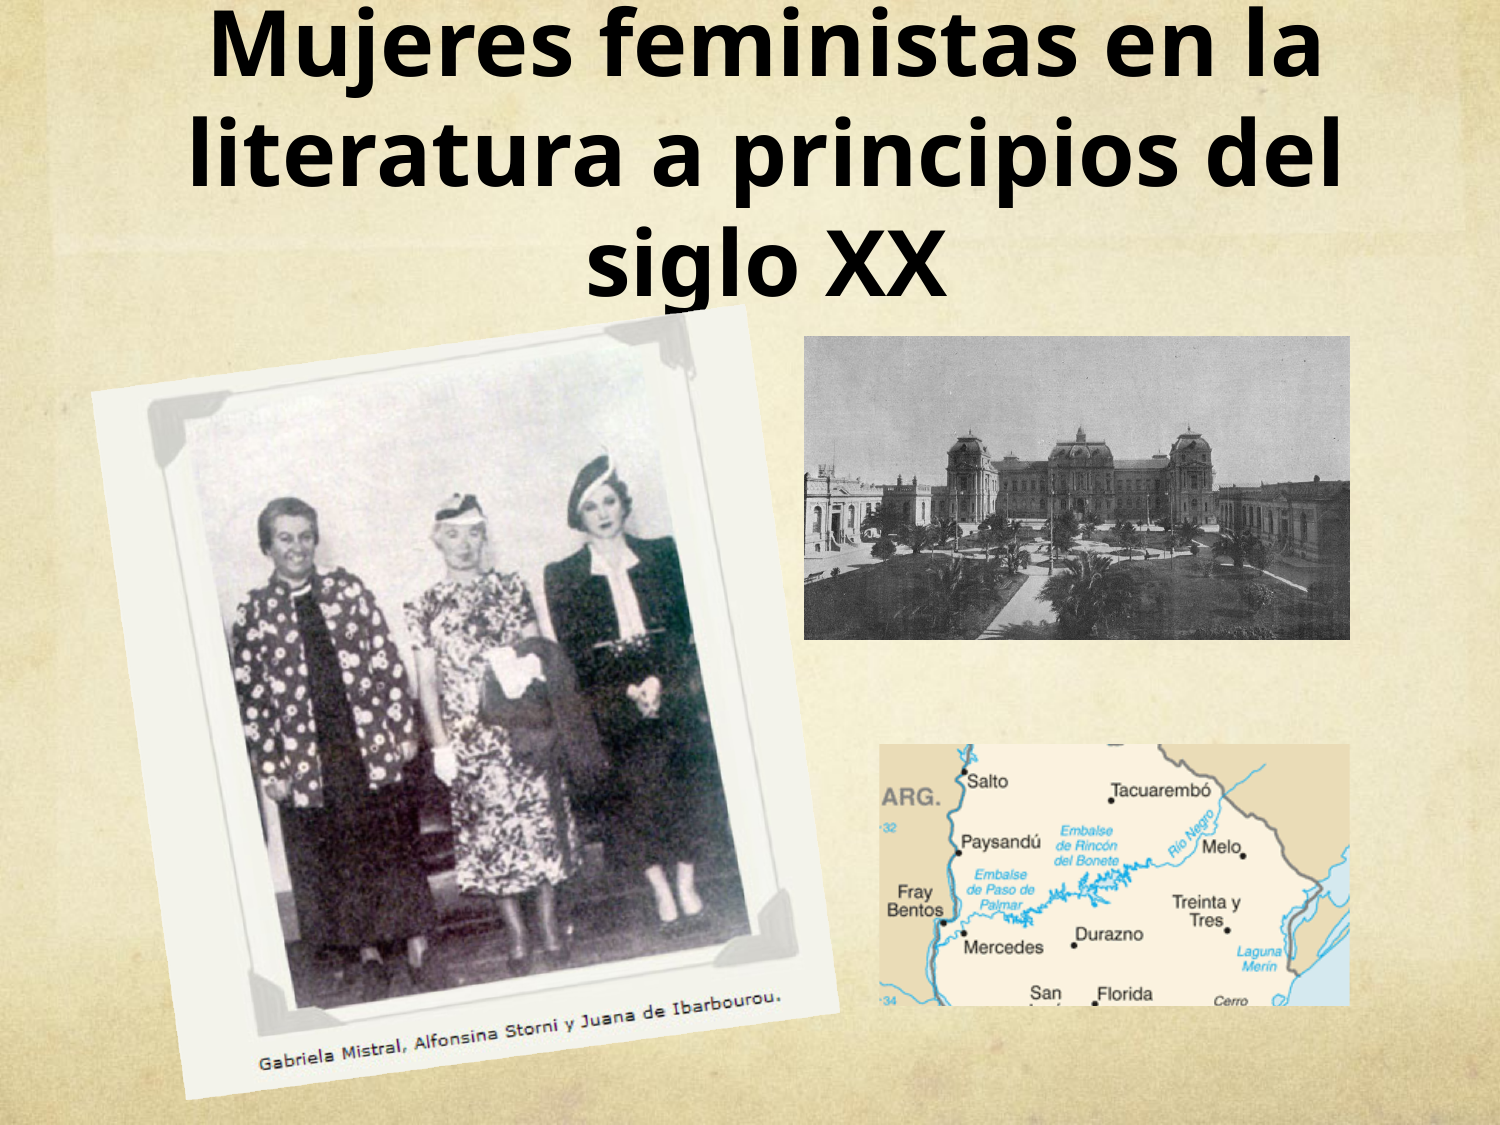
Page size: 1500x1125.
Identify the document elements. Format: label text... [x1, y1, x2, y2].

picture [0, 0, 1500, 1125]
title Mujeres feministas en la literatura a principios del siglo XX [166, 78, 1367, 221]
